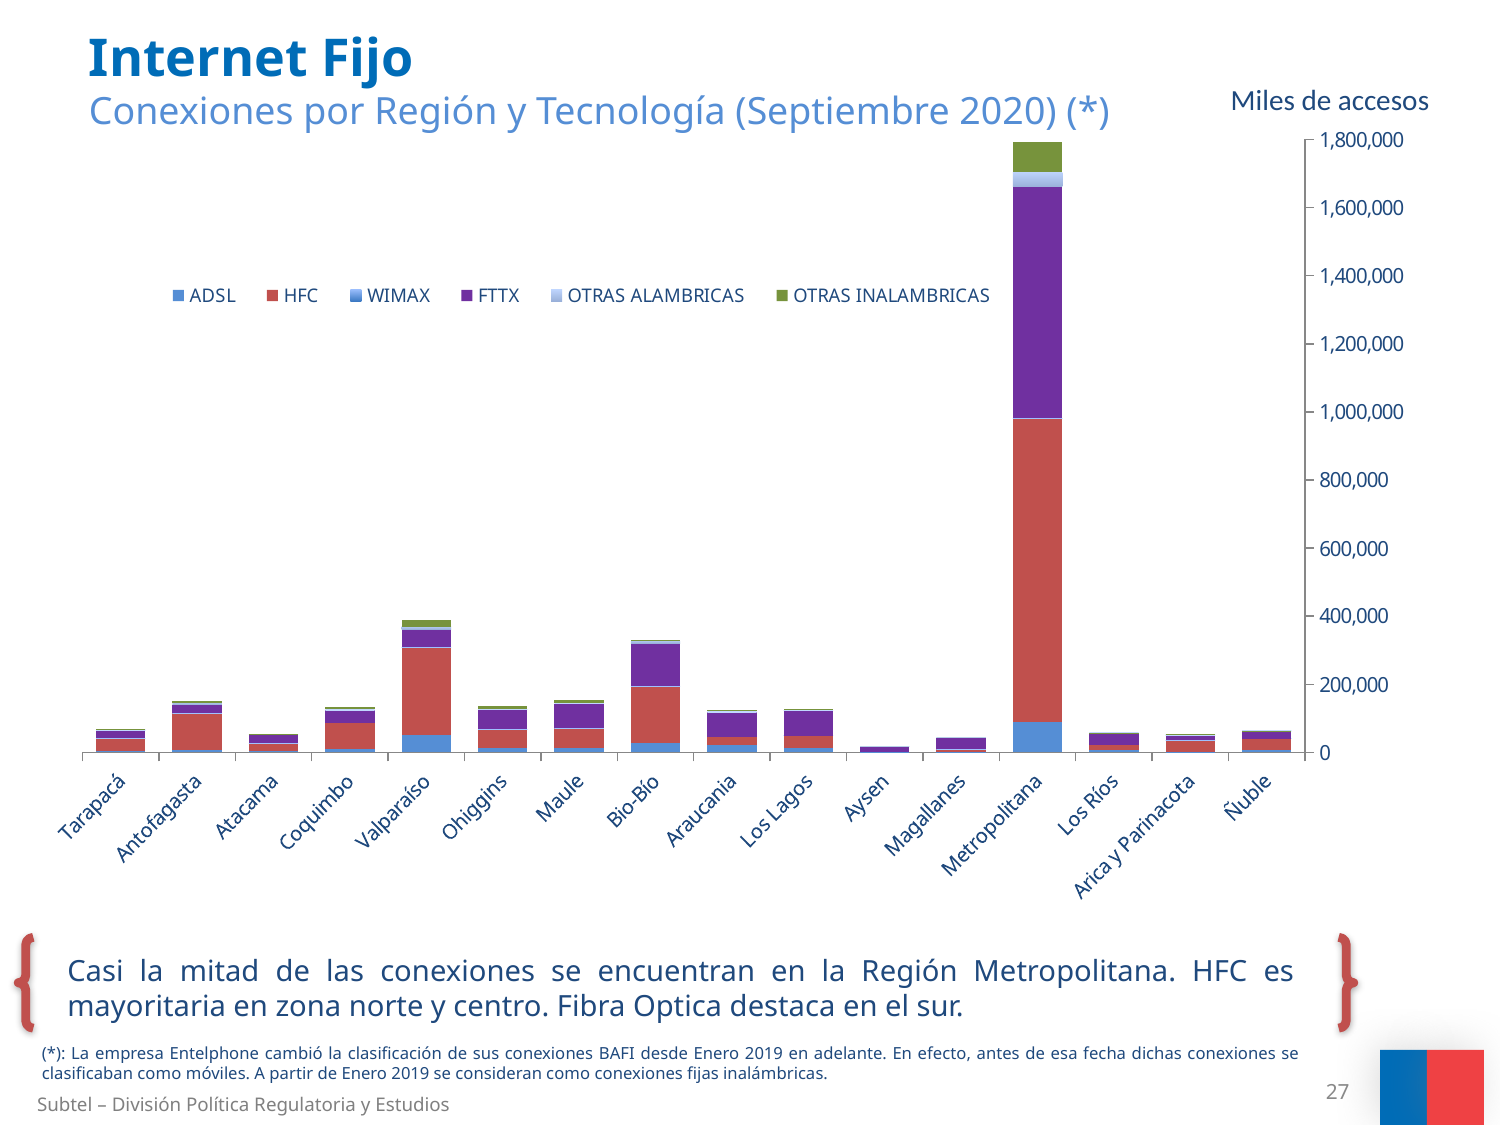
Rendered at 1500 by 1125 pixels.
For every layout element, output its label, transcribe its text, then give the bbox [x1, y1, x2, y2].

chart [52, 85, 1437, 1002]
text_box [15, 934, 1350, 1032]
text_box Subtel – División Política Regulatoria y Estudios [22, 1084, 823, 1123]
text_box Miles de accesos [1215, 74, 1452, 125]
text_box (*): La empresa Entelphone cambió la clasificación de sus conexiones BAFI desde Enero 2019 en adelante. En efecto, antes de esa fecha dichas conexiones se clasificaban como móviles. A partir de Enero 2019 se consideran como conexiones fijas inalámbricas. [27, 1035, 1316, 1091]
slide_number 27 [1014, 1070, 1365, 1112]
title Internet Fijo Conexiones por Región y Tecnología (Septiembre 2020) (*) [73, 16, 1380, 84]
